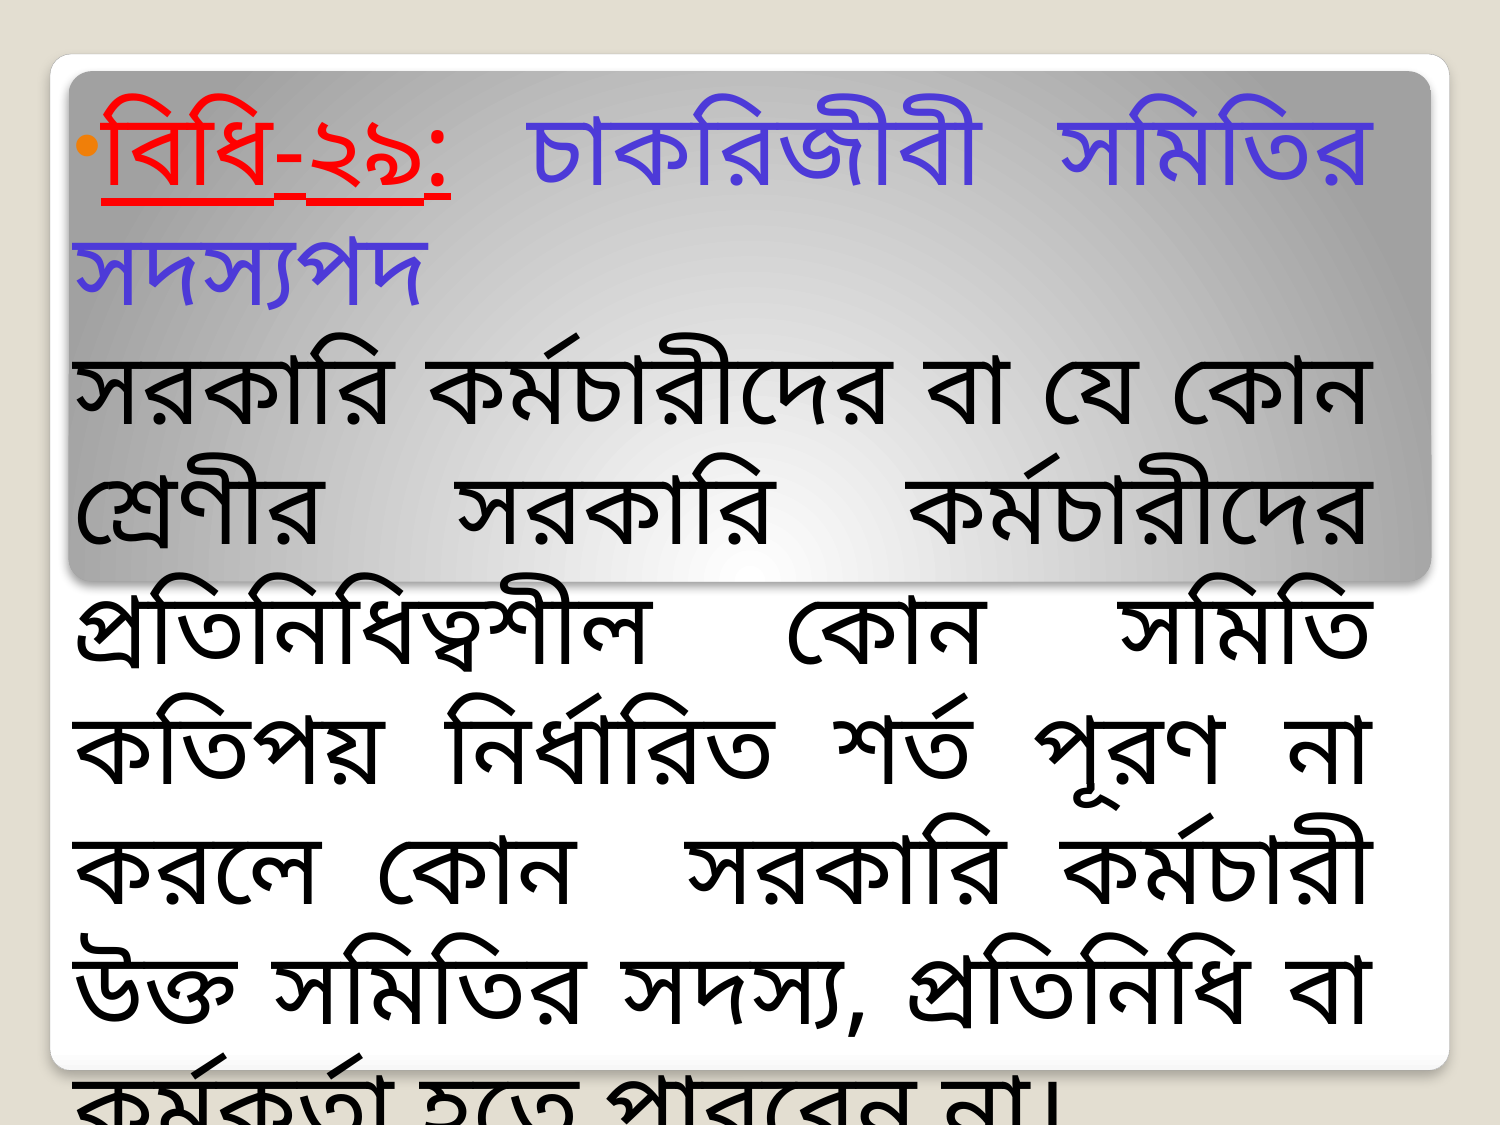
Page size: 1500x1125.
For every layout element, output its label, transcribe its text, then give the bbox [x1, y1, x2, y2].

subtitle বিধি-২৯: চাকরিজীবী সমিতির সদস্যপদ সরকারি কর্মচারীদের বা যে কোন শ্রেণীর সরকারি কর্মচারীদের প্রতিনিধিত্বশীল কোন সমিতি কতিপয় নির্ধারিত শর্ত পূরণ না করলে কোন সরকারি কর্মচারী উক্ত সমিতির সদস্য, প্রতিনিধি বা কর্মকর্তা হতে পারবেন না। [37, 24, 1388, 1050]
